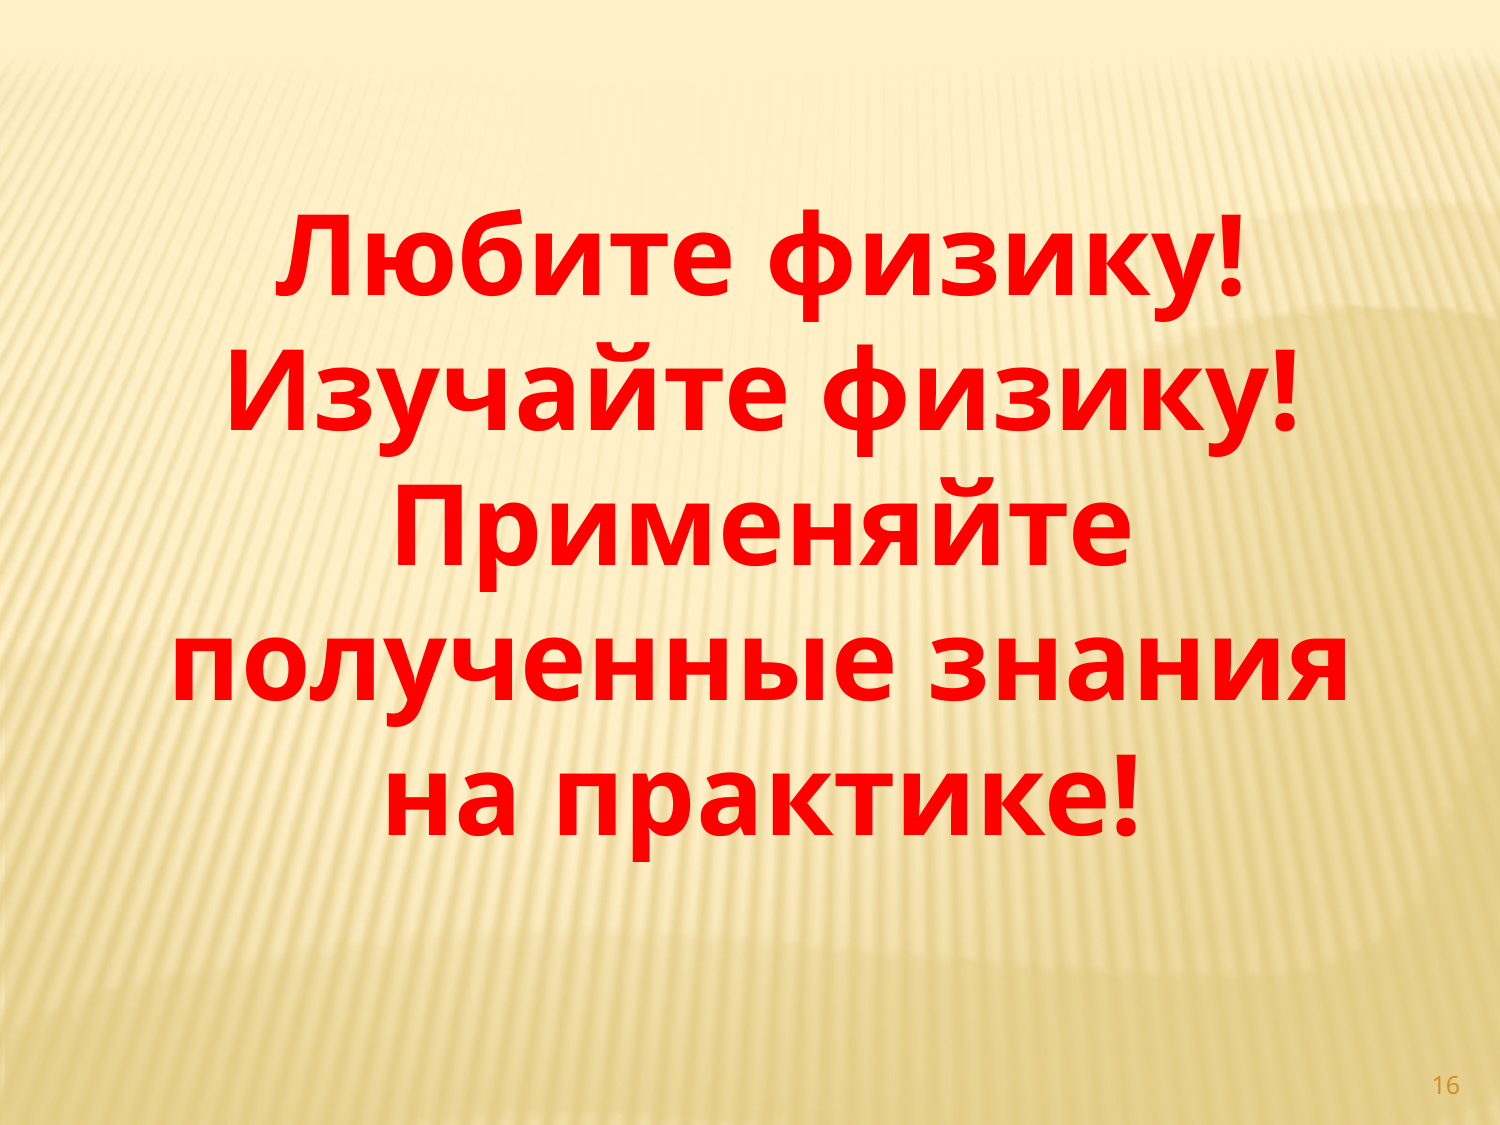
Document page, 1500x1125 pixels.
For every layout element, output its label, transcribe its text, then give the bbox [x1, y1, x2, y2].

slide_number 16 [1350, 1062, 1475, 1103]
text_box Любите физику! Изучайте физику! Применяйте полученные знания на практике! [128, 175, 1395, 866]
